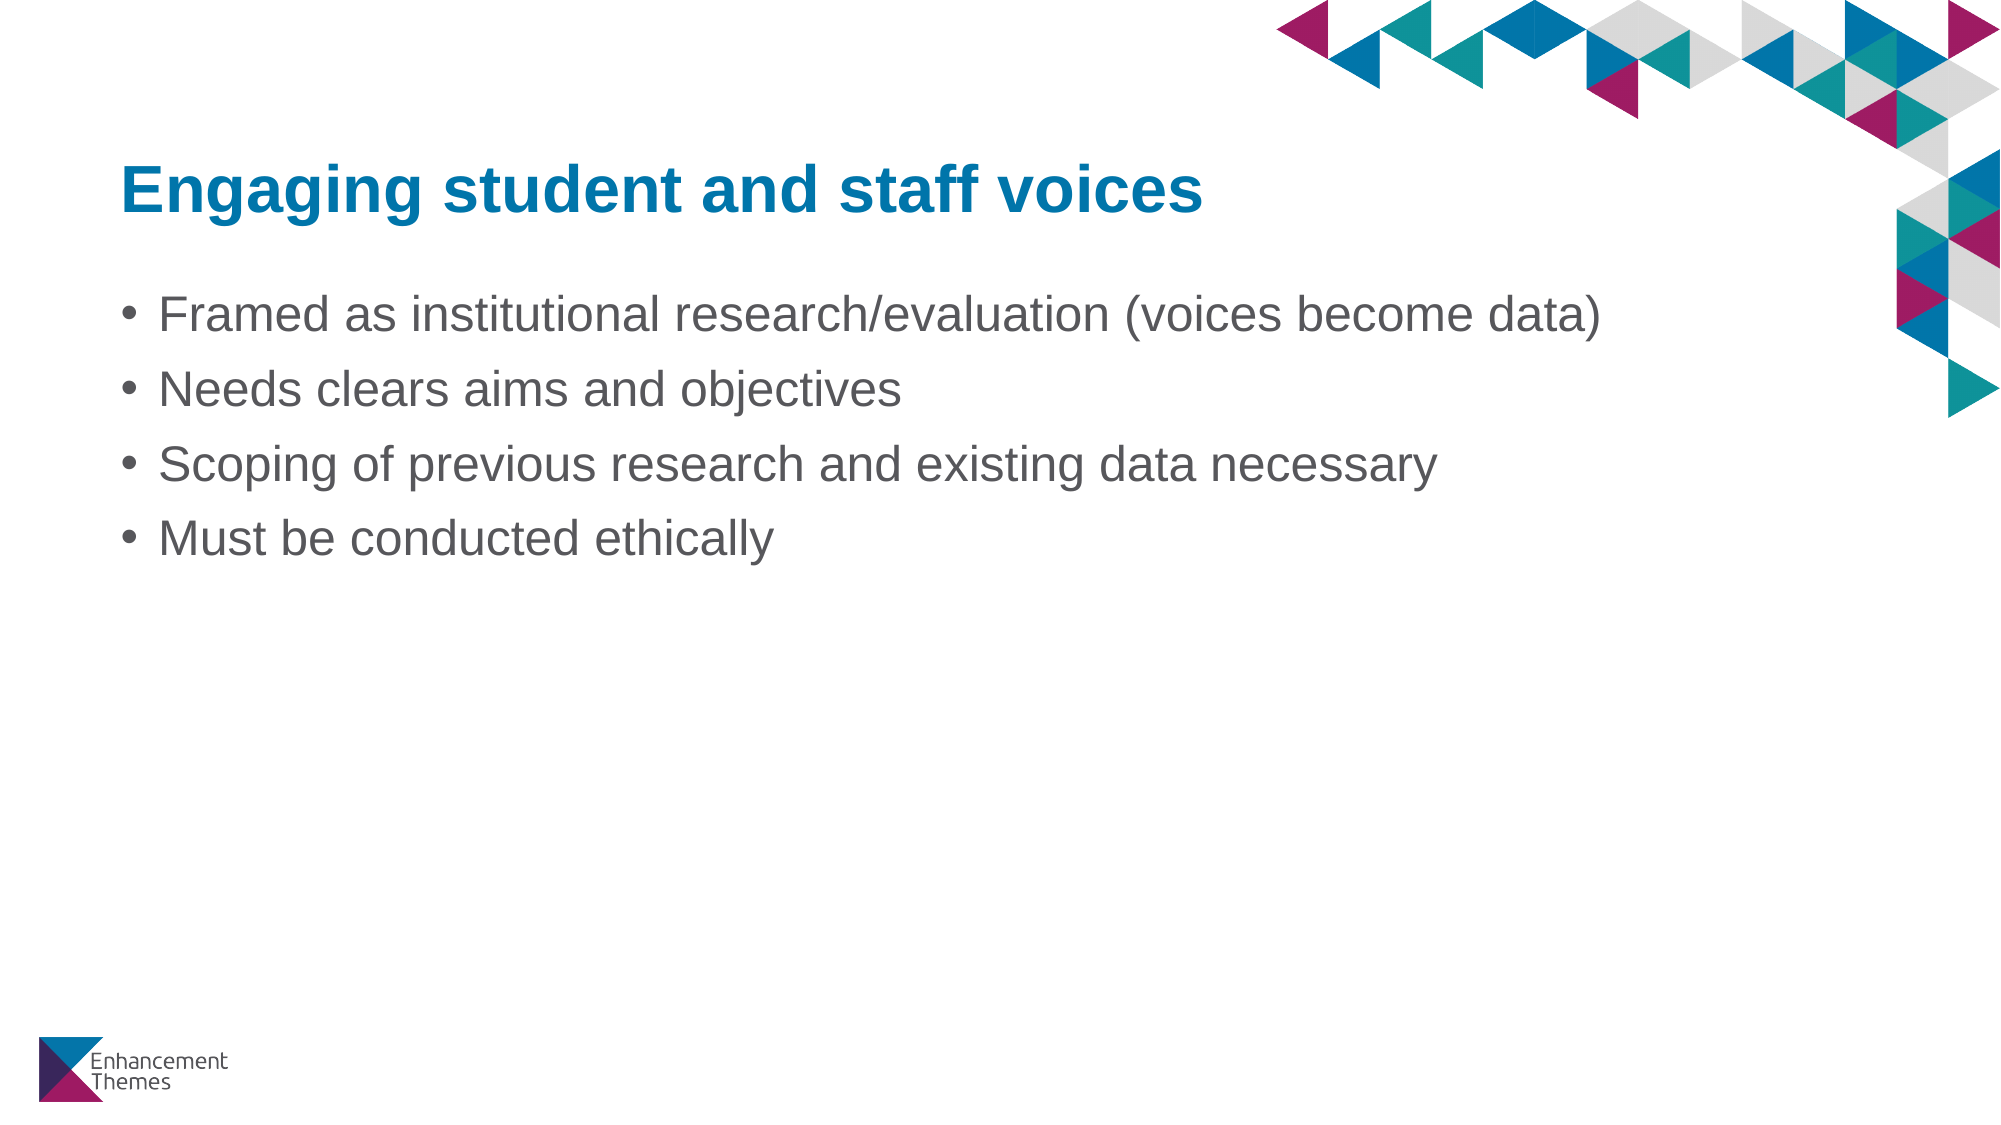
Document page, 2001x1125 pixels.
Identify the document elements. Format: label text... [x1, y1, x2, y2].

picture [1276, 0, 2000, 418]
title Engaging student and staff voices [105, 147, 1831, 252]
list Framed as institutional research/evaluation (voices become data) Needs clears aims and objectives Scoping of previous research and existing data necessary Must be conducted ethically [105, 280, 1831, 851]
picture [39, 1037, 228, 1102]
